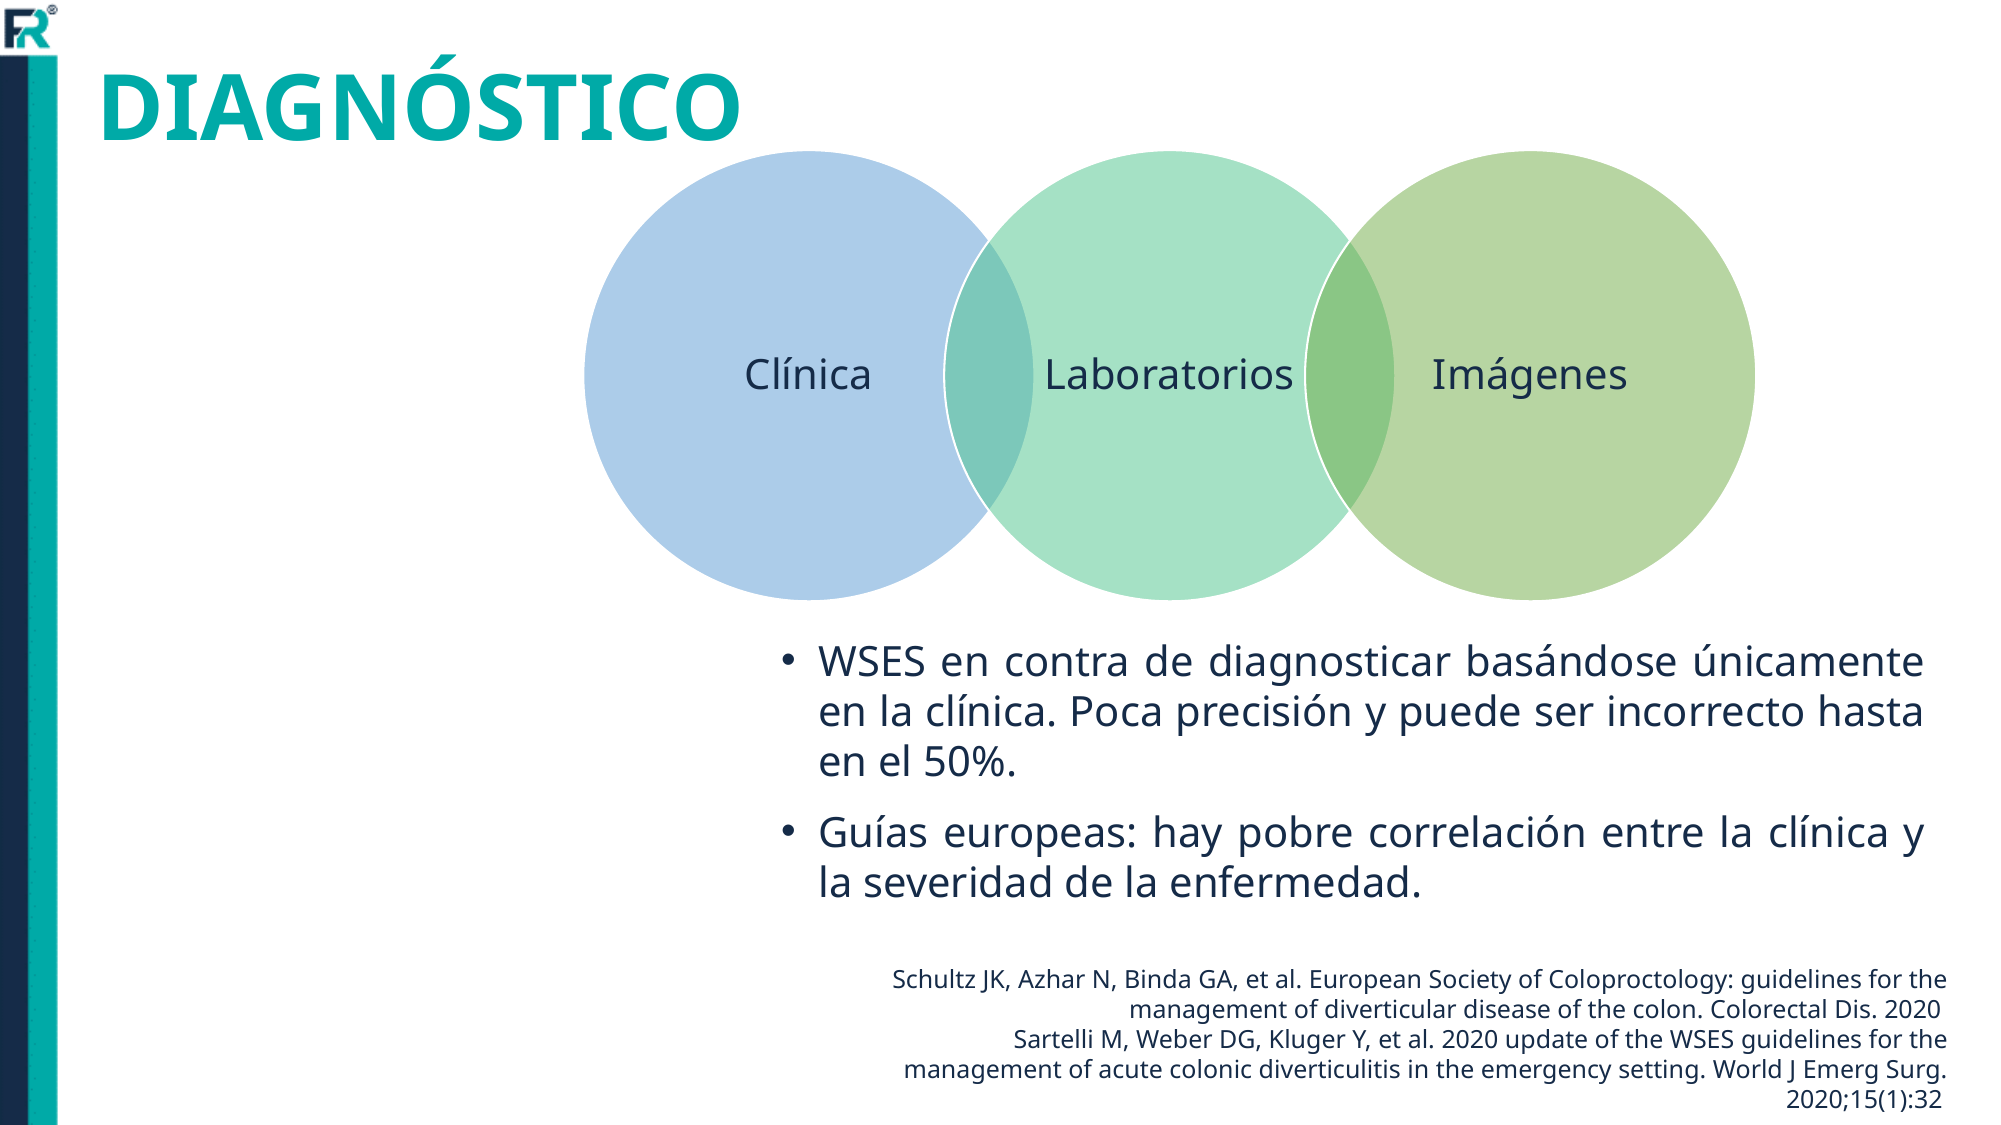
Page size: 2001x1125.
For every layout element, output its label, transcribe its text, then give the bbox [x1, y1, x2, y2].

title DIAGNÓSTICO [81, 1, 1807, 220]
picture [0, 0, 2001, 1125]
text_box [532, 149, 1807, 602]
list WSES en contra de diagnosticar basándose únicamente en la clínica. Poca precisión y puede ser incorrecto hasta en el 50%. Guías europeas: hay pobre correlación entre la clínica y la severidad de la enfermedad. [766, 626, 1941, 979]
text_box Schultz JK, Azhar N, Binda GA, et al. European Society of Coloproctology: guidelines for the management of diverticular disease of the colon. Colorectal Dis. 2020 Sartelli M, Weber DG, Kluger Y, et al. 2020 update of the WSES guidelines for the management of acute colonic diverticulitis in the emergency setting. World J Emerg Surg. 2020;15(1):32 [837, 955, 1964, 1121]
